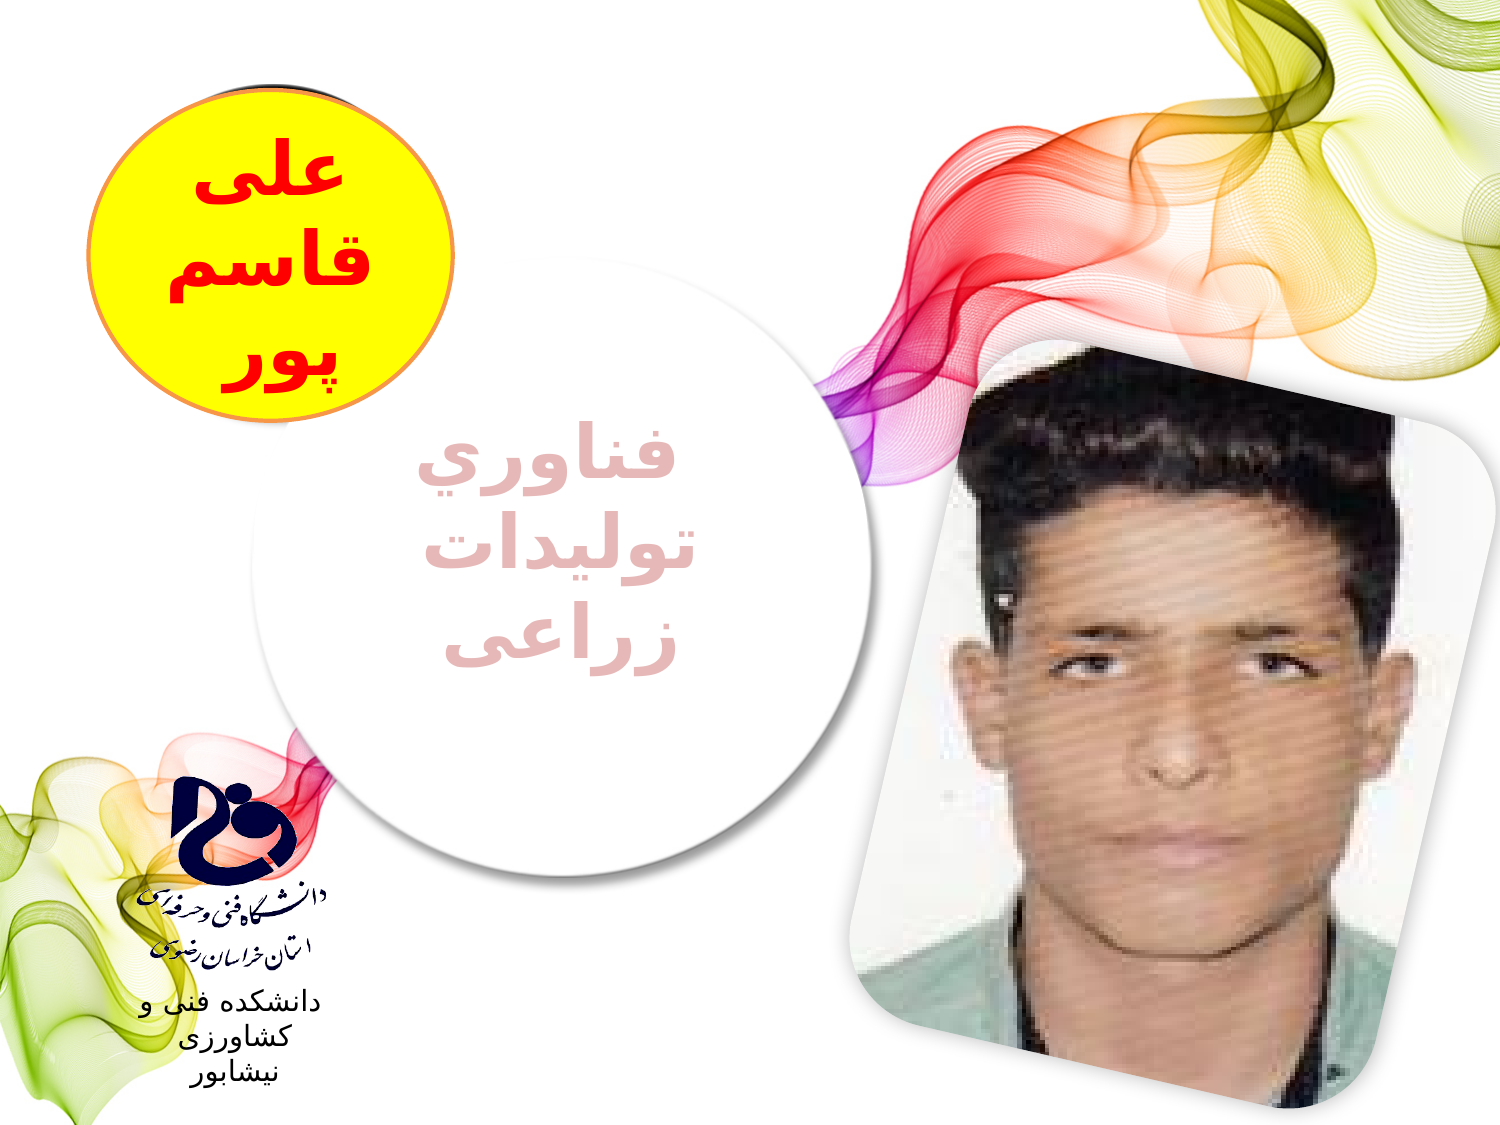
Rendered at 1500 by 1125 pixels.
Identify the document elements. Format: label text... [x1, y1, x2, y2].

picture [0, 0, 1500, 1125]
text_box علی قاسم پور [86, 87, 455, 423]
text_box فناوري توليدات زراعی [251, 288, 870, 790]
